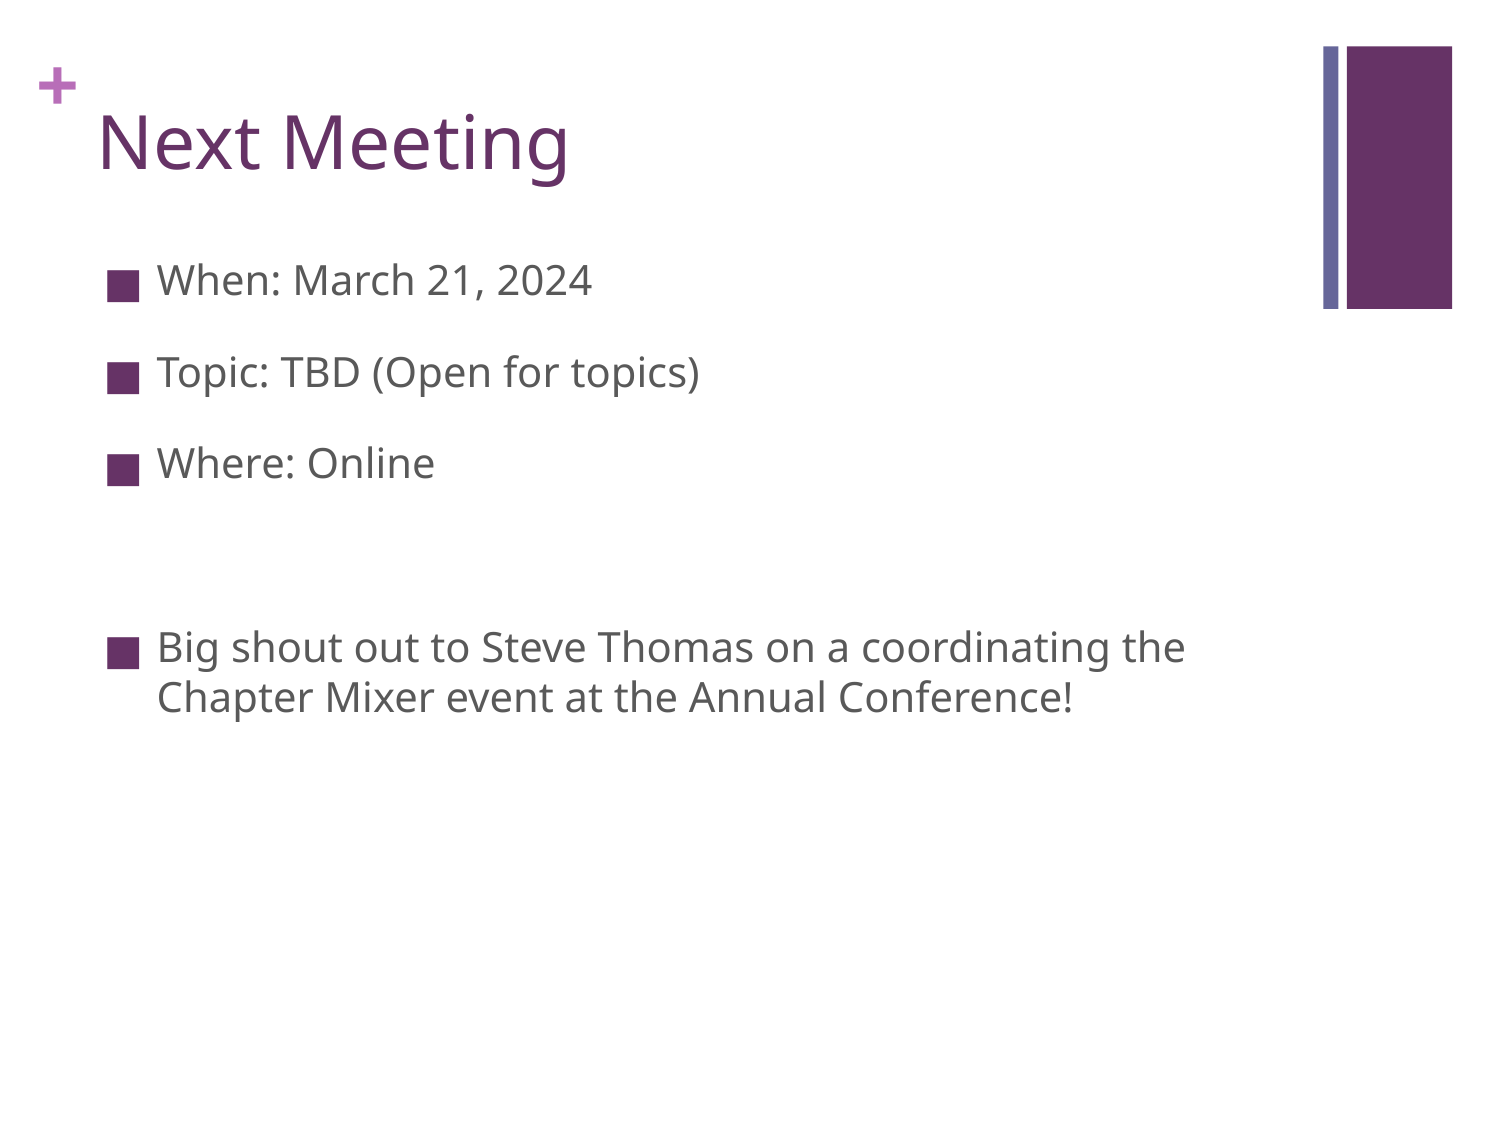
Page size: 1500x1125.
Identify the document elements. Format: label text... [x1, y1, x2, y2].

title Next Meeting [81, 79, 1322, 238]
list When: March 21, 2024 Topic: TBD (Open for topics) Where: Online Big shout out to Steve Thomas on a coordinating the Chapter Mixer event at the Annual Conference! [66, 238, 1337, 919]
